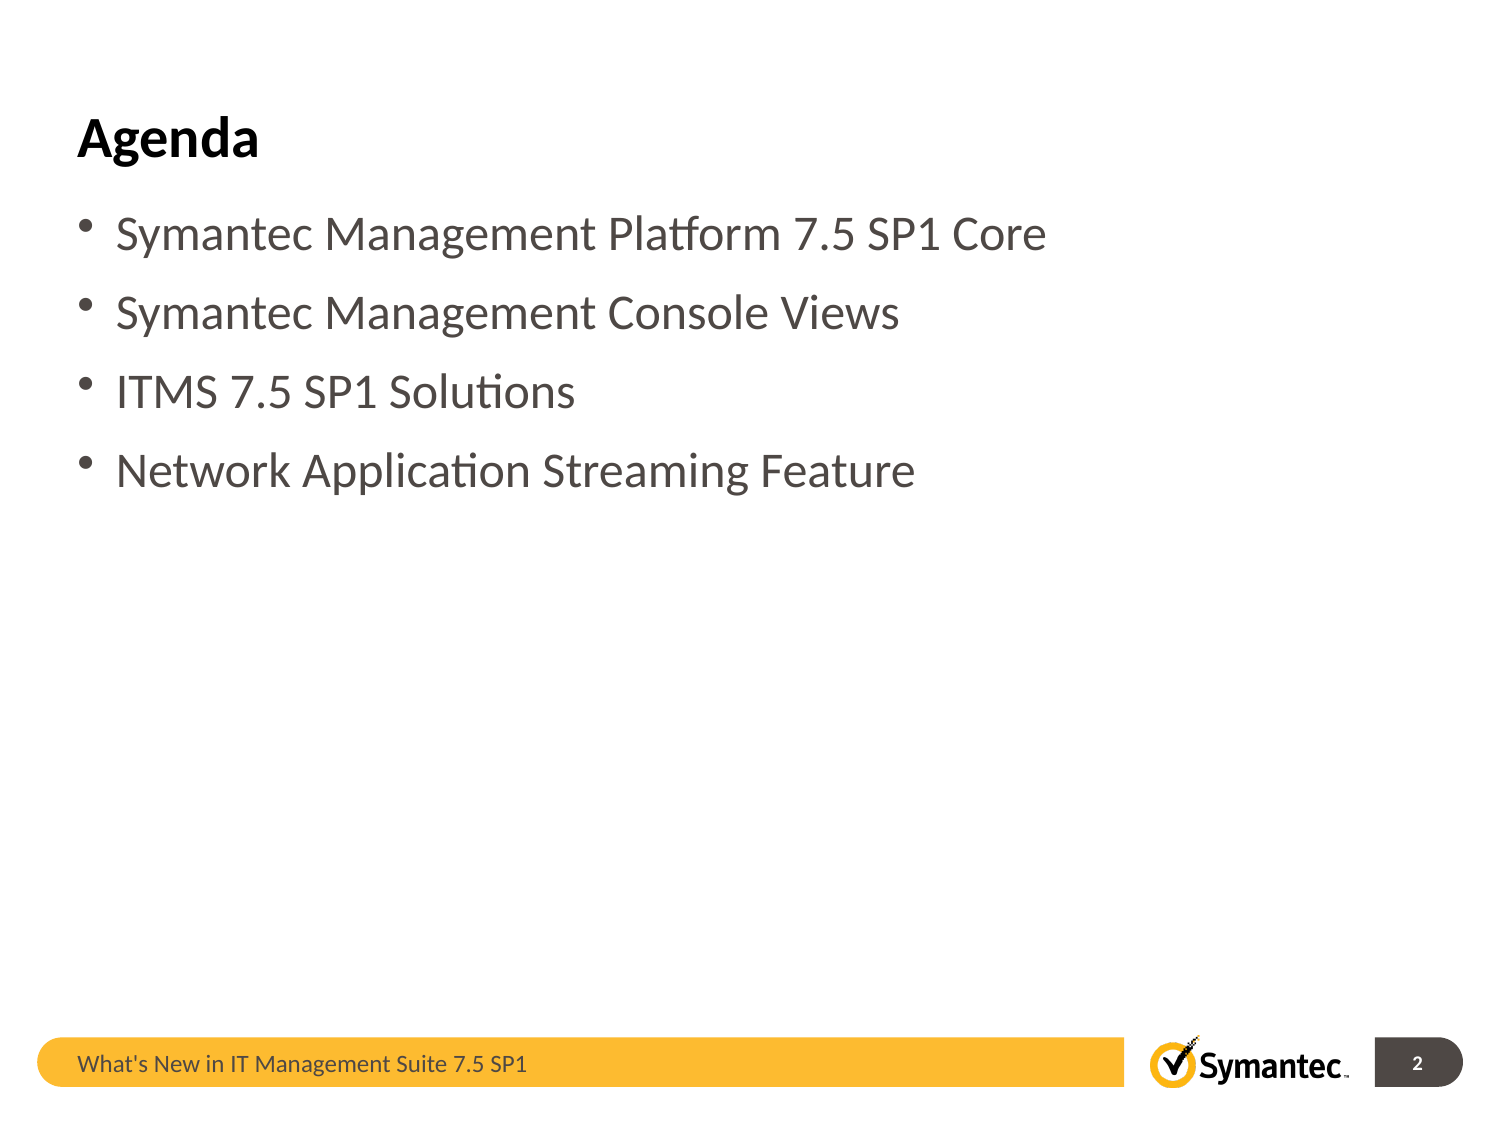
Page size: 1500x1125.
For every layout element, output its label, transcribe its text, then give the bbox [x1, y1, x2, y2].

picture [1150, 1035, 1349, 1088]
slide_number 2 [1402, 1049, 1428, 1075]
list Symantec Management Platform 7.5 SP1 Core Symantec Management Console Views ITMS 7.5 SP1 Solutions Network Application Streaming Feature [62, 199, 1438, 1013]
title Agenda [62, 40, 1438, 179]
